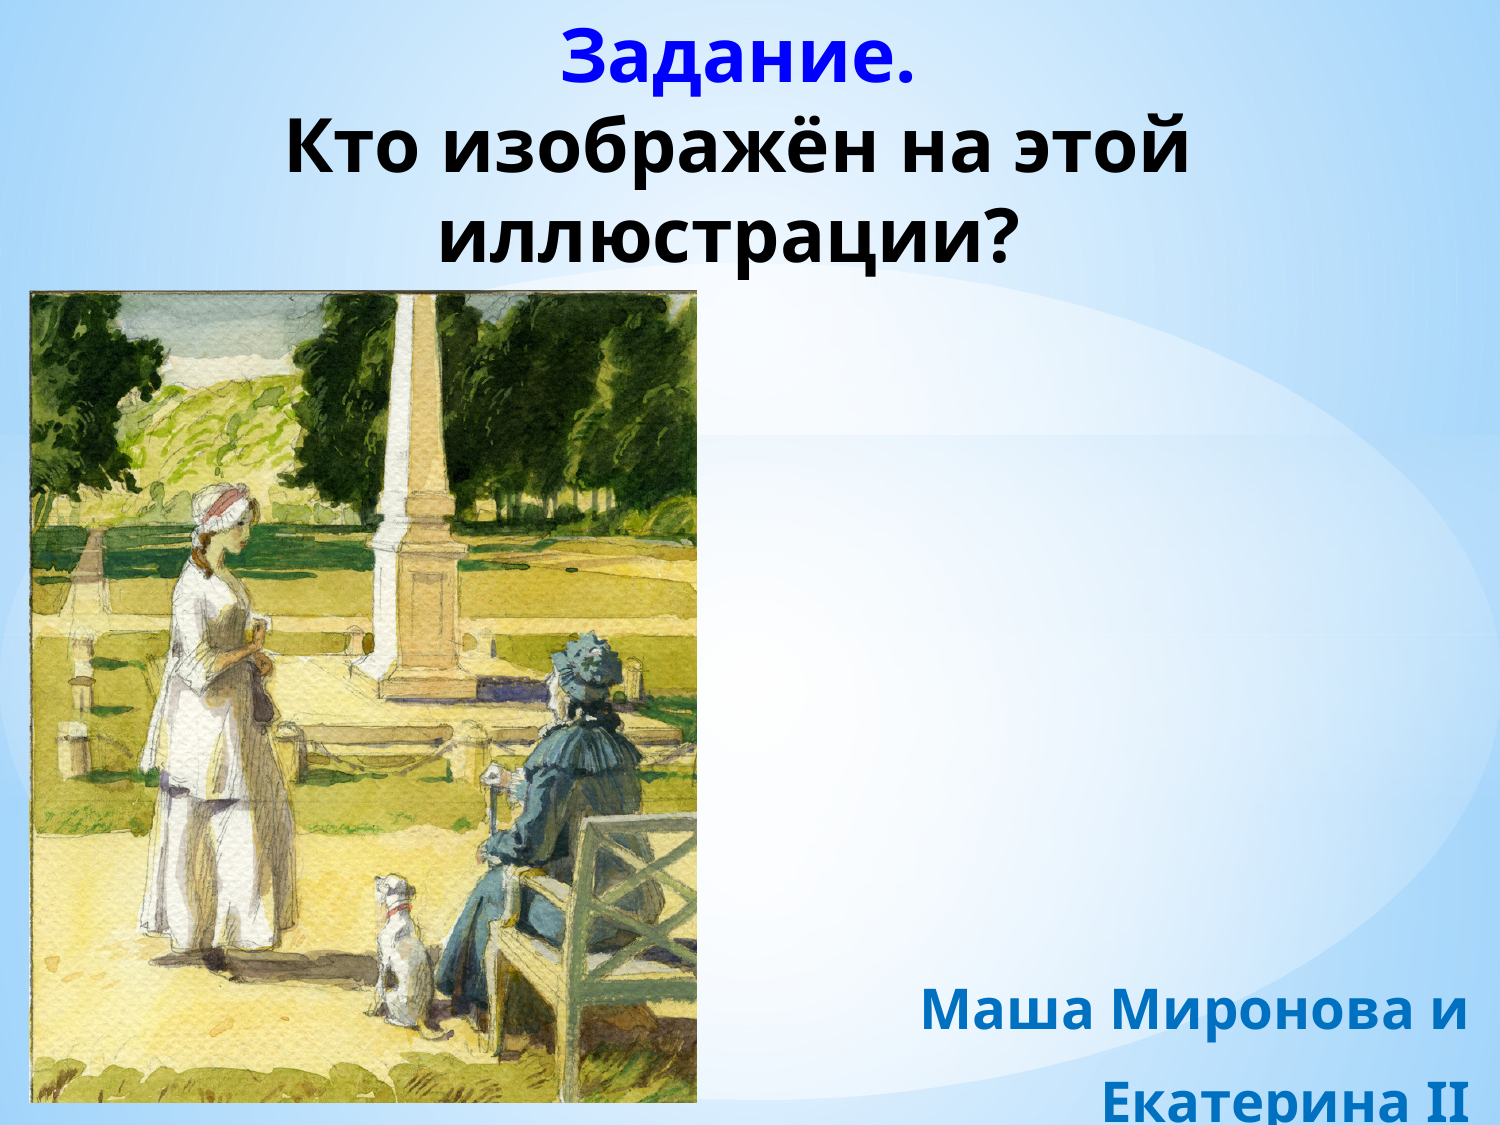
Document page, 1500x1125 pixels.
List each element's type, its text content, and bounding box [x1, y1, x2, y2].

picture [29, 290, 697, 1104]
title Задание. Кто изображён на этой иллюстрации? [0, 0, 1500, 201]
subtitle Маша Миронова и Екатерина II [29, 326, 1500, 1125]
